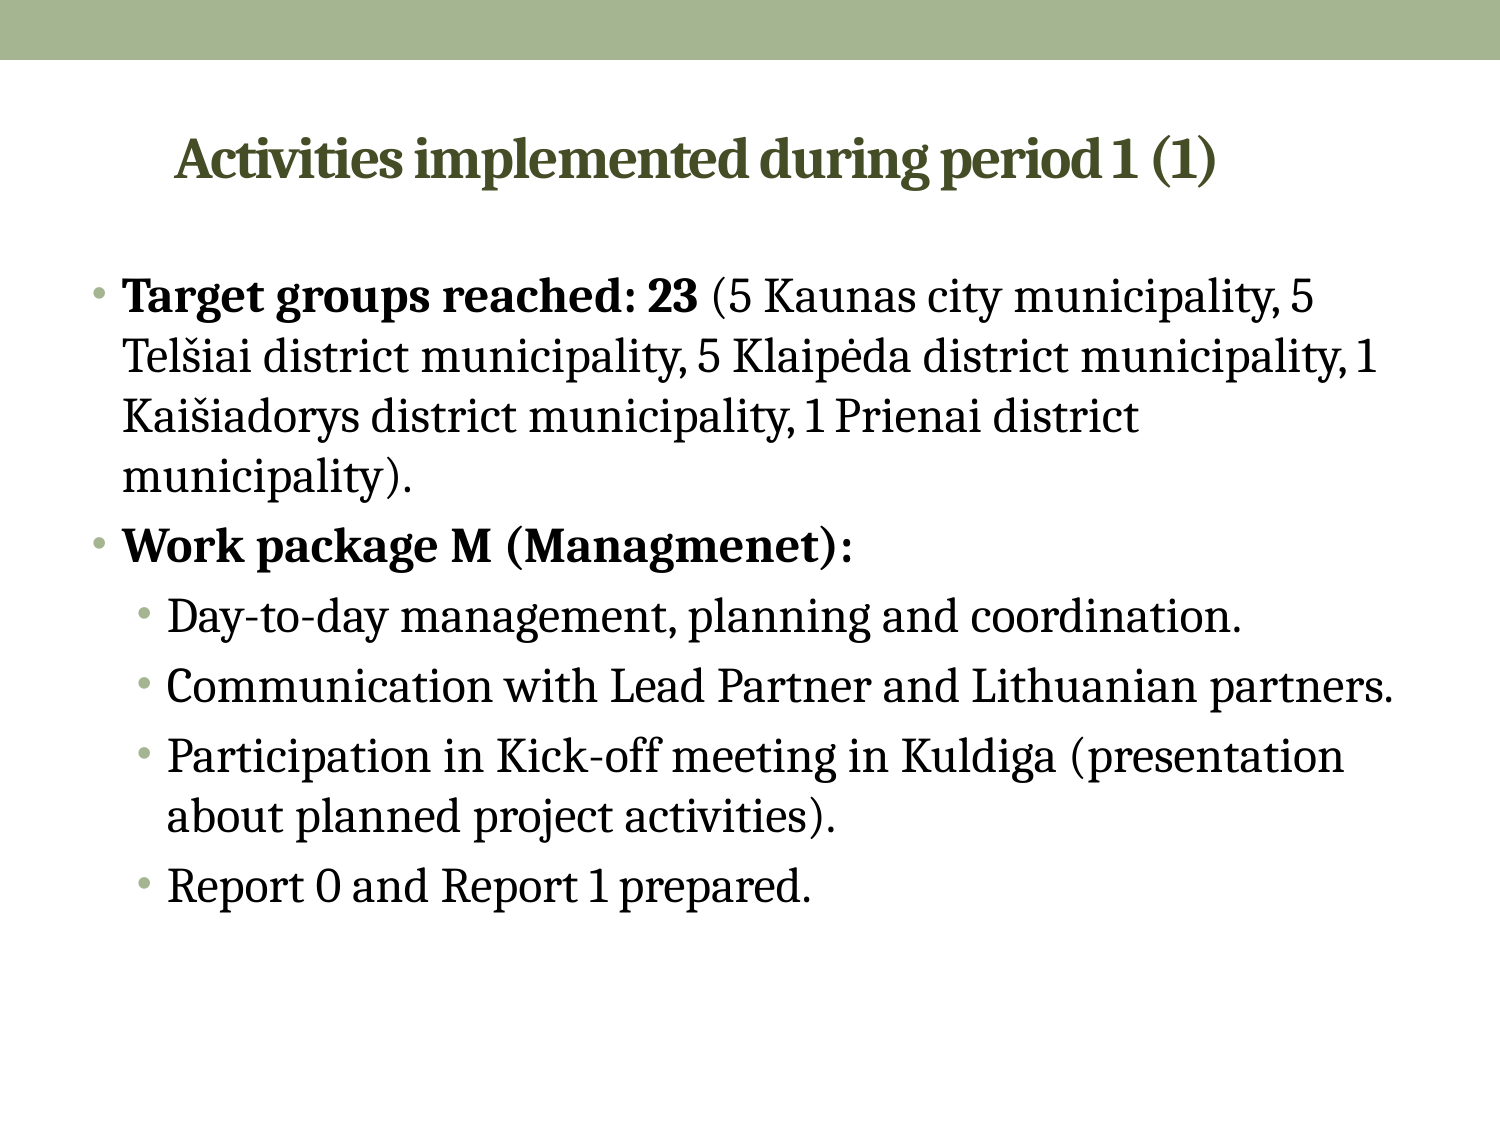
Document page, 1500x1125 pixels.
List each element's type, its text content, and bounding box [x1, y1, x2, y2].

list Target groups reached: 23 (5 Kaunas city municipality, 5 Telšiai district municipality, 5 Klaipėda district municipality, 1 Kaišiadorys district municipality, 1 Prienai district municipality). Work package M (Managmenet): Day-to-day management, planning and coordination. Communication with Lead Partner and Lithuanian partners. Participation in Kick-off meeting in Kuldiga (presentation about planned project activities). Report 0 and Report 1 prepared. [76, 255, 1425, 1071]
title Activities implemented during period 1 (1) [159, 90, 1435, 220]
